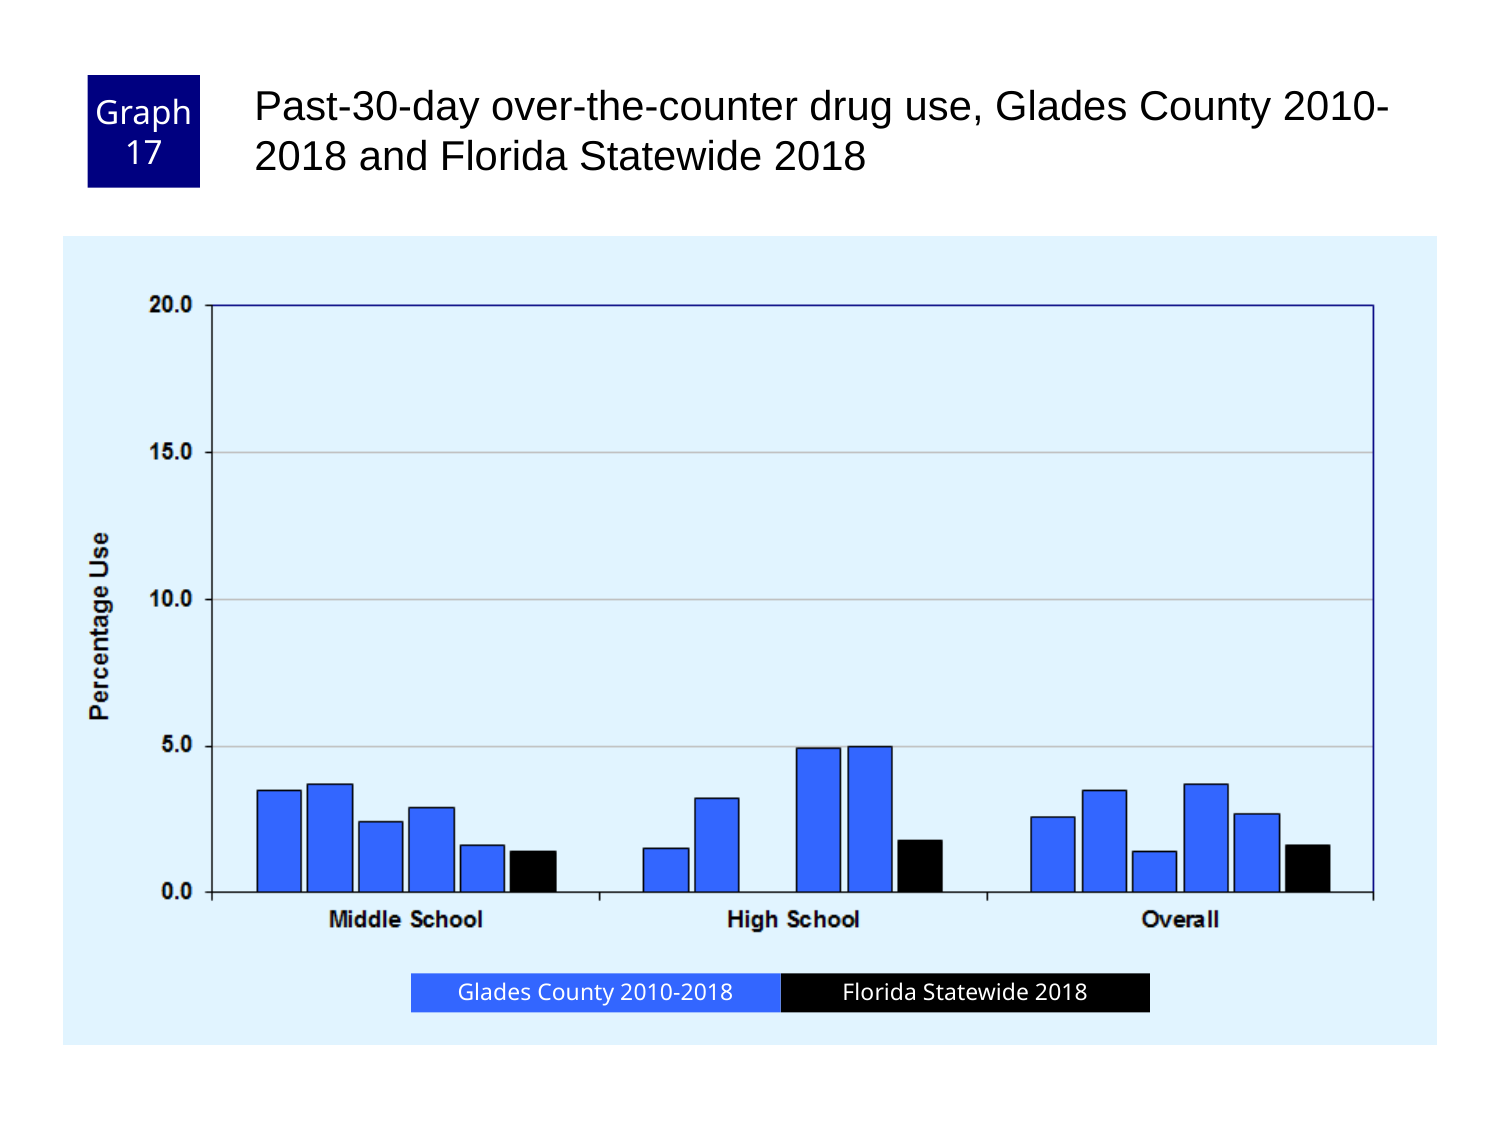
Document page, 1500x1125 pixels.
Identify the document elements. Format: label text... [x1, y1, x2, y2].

text_box Graph 17 [87, 75, 200, 188]
text_box Past-30-day over-the-counter drug use, Glades County 2010-2018 and Florida Statewide 2018 [249, 75, 1438, 200]
picture [62, 236, 1437, 1046]
